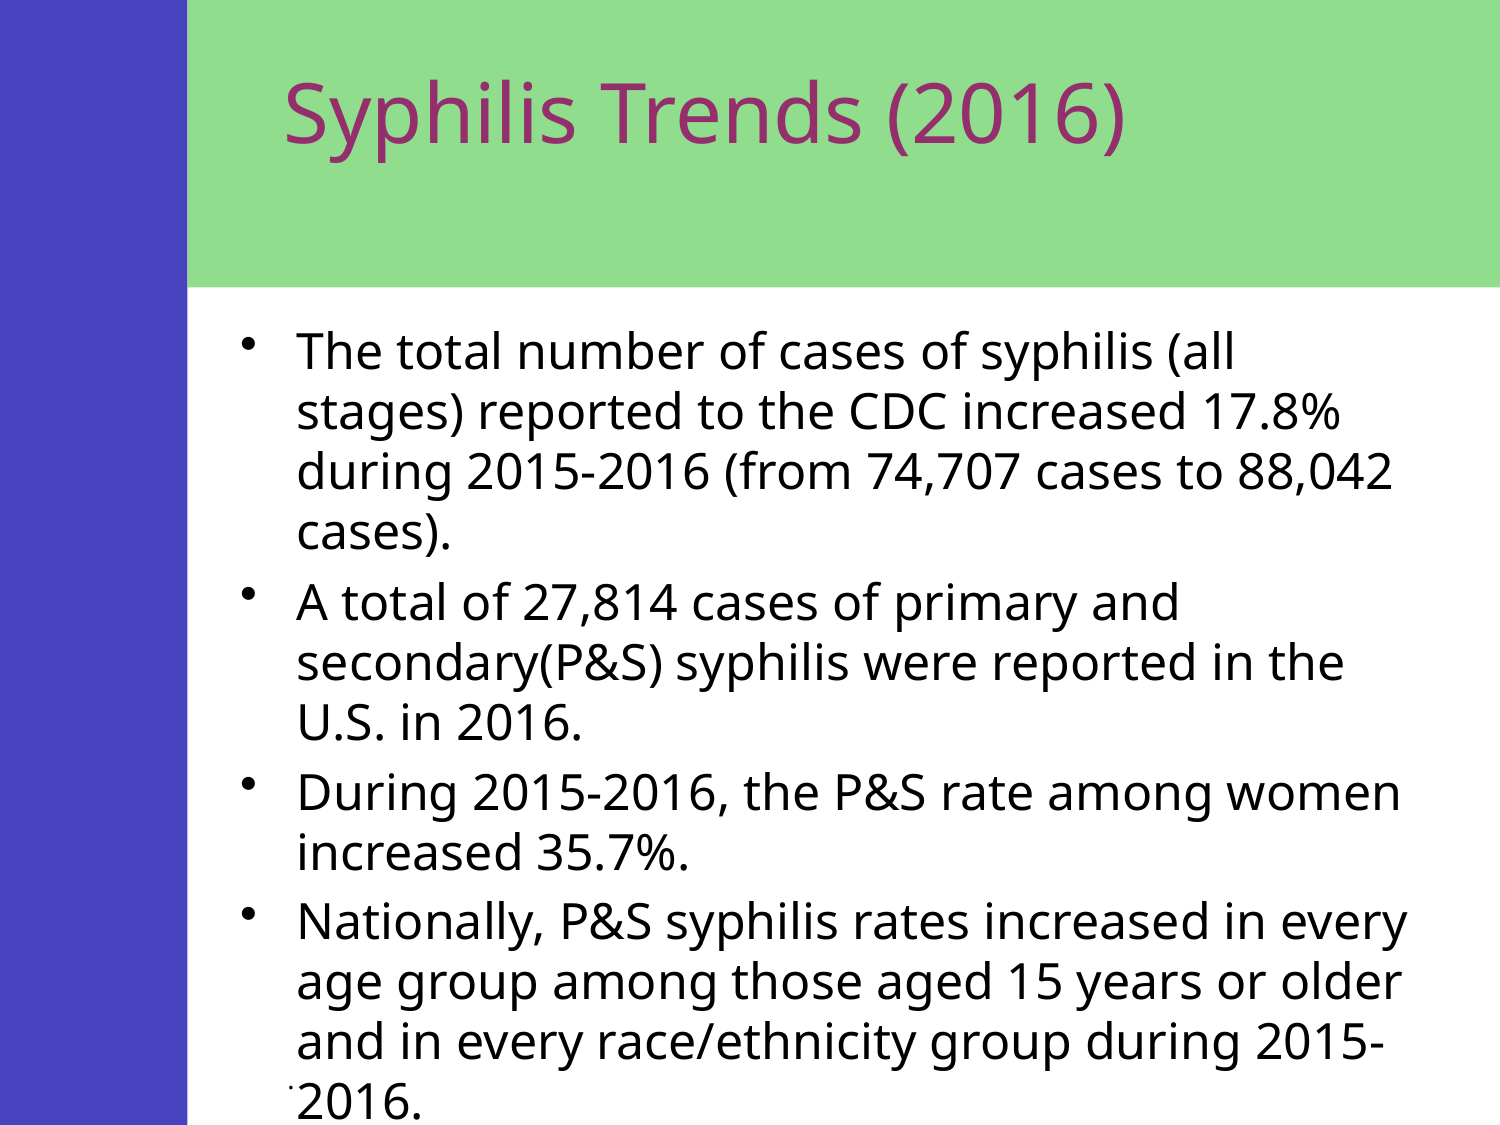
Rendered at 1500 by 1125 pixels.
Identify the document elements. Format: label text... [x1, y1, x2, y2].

text_box . [262, 1054, 1000, 1103]
list The total number of cases of syphilis (all stages) reported to the CDC increased 17.8% during 2015-2016 (from 74,707 cases to 88,042 cases). A total of 27,814 cases of primary and secondary(P&S) syphilis were reported in the U.S. in 2016. During 2015-2016, the P&S rate among women increased 35.7%. Nationally, P&S syphilis rates increased in every age group among those aged 15 years or older and in every race/ethnicity group during 2015-2016. [225, 312, 1425, 1079]
title Syphilis Trends (2016) [105, 35, 1306, 185]
